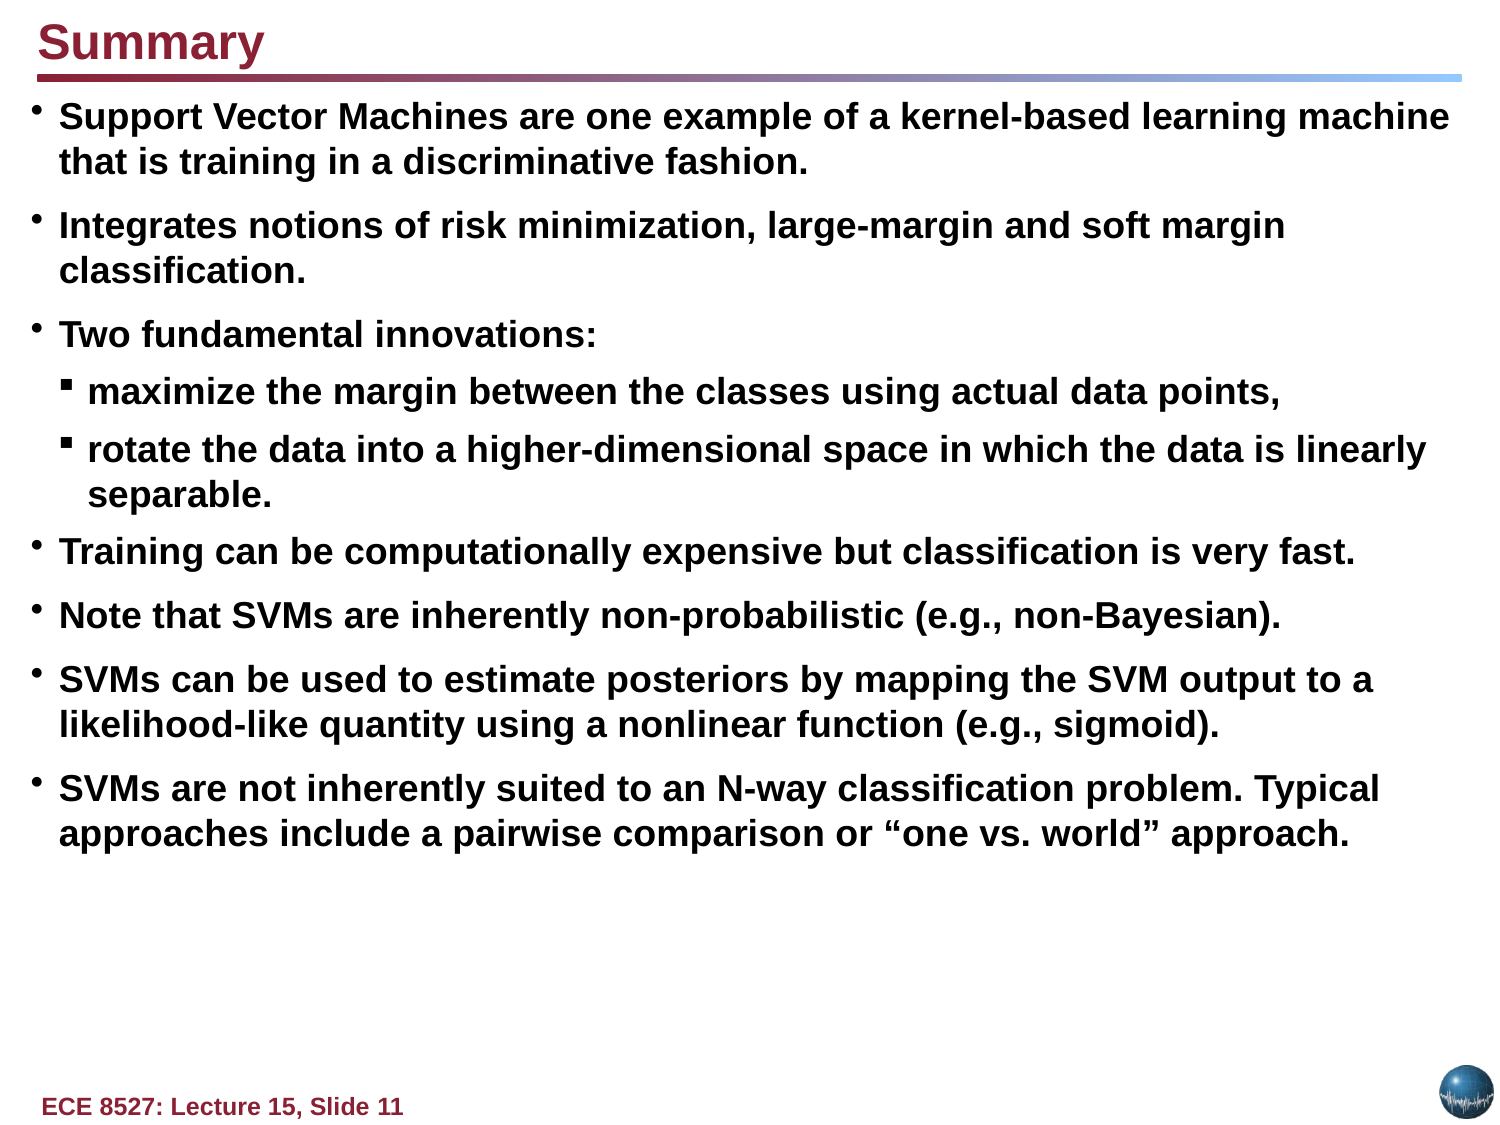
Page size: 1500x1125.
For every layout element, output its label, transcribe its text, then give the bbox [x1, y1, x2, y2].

text_box Support Vector Machines are one example of a kernel-based learning machine that is training in a discriminative fashion. Integrates notions of risk minimization, large-margin and soft margin classification. Two fundamental innovations: maximize the margin between the classes using actual data points, rotate the data into a higher-dimensional space in which the data is linearly separable. Training can be computationally expensive but classification is very fast. Note that SVMs are inherently non-probabilistic (e.g., non-Bayesian). SVMs can be used to estimate posteriors by mapping the SVM output to a likelihood-like quantity using a nonlinear function (e.g., sigmoid). SVMs are not inherently suited to an N-way classification problem. Typical approaches include a pairwise comparison or “one vs. world” approach. [30, 92, 1456, 854]
text_box Summary [37, 9, 1163, 70]
picture [1439, 1065, 1494, 1119]
